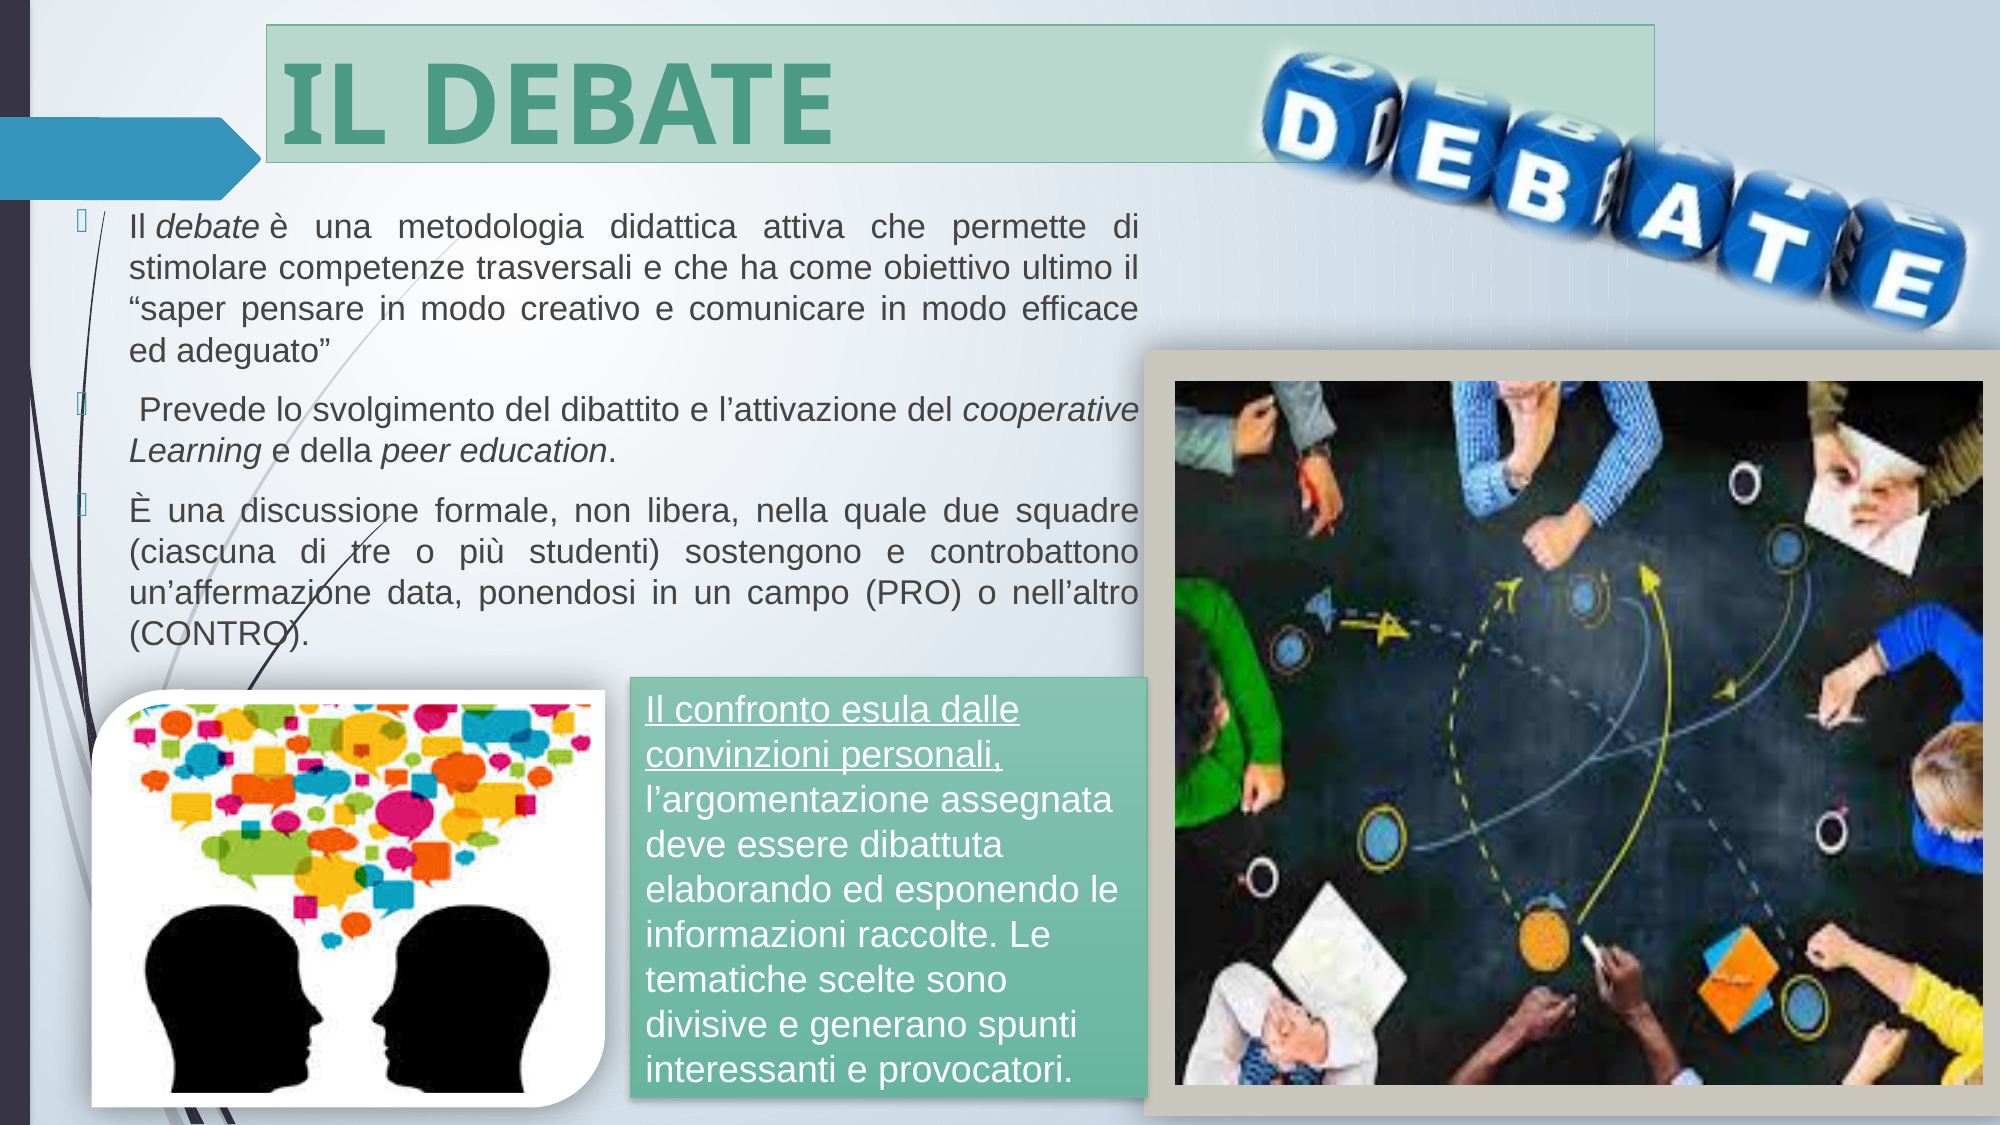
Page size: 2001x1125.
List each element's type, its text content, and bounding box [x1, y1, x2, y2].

title IL DEBATE [266, 24, 1655, 163]
picture [1232, 65, 1995, 319]
text_box Il confronto esula dalle convinzioni personali, l’argomentazione assegnata deve essere dibattuta elaborando ed esponendo le informazioni raccolte. Le tematiche scelte sono divisive e generano spunti interessanti e provocatori. [630, 677, 1148, 1098]
picture [98, 696, 599, 1101]
list Il debate è una metodologia didattica attiva che permette di stimolare competenze trasversali e che ha come obiettivo ultimo il “saper pensare in modo creativo e comunicare in modo efficace ed adeguato” Prevede lo svolgimento del dibattito e l’attivazione del cooperative Learning e della peer education. È una discussione formale, non libera, nella quale due squadre (ciascuna di tre o più studenti) sostengono e controbattono un’affermazione data, ponendosi in un campo (PRO) o nell’altro (CONTRO). [61, 196, 1155, 663]
picture [1175, 381, 1983, 1085]
